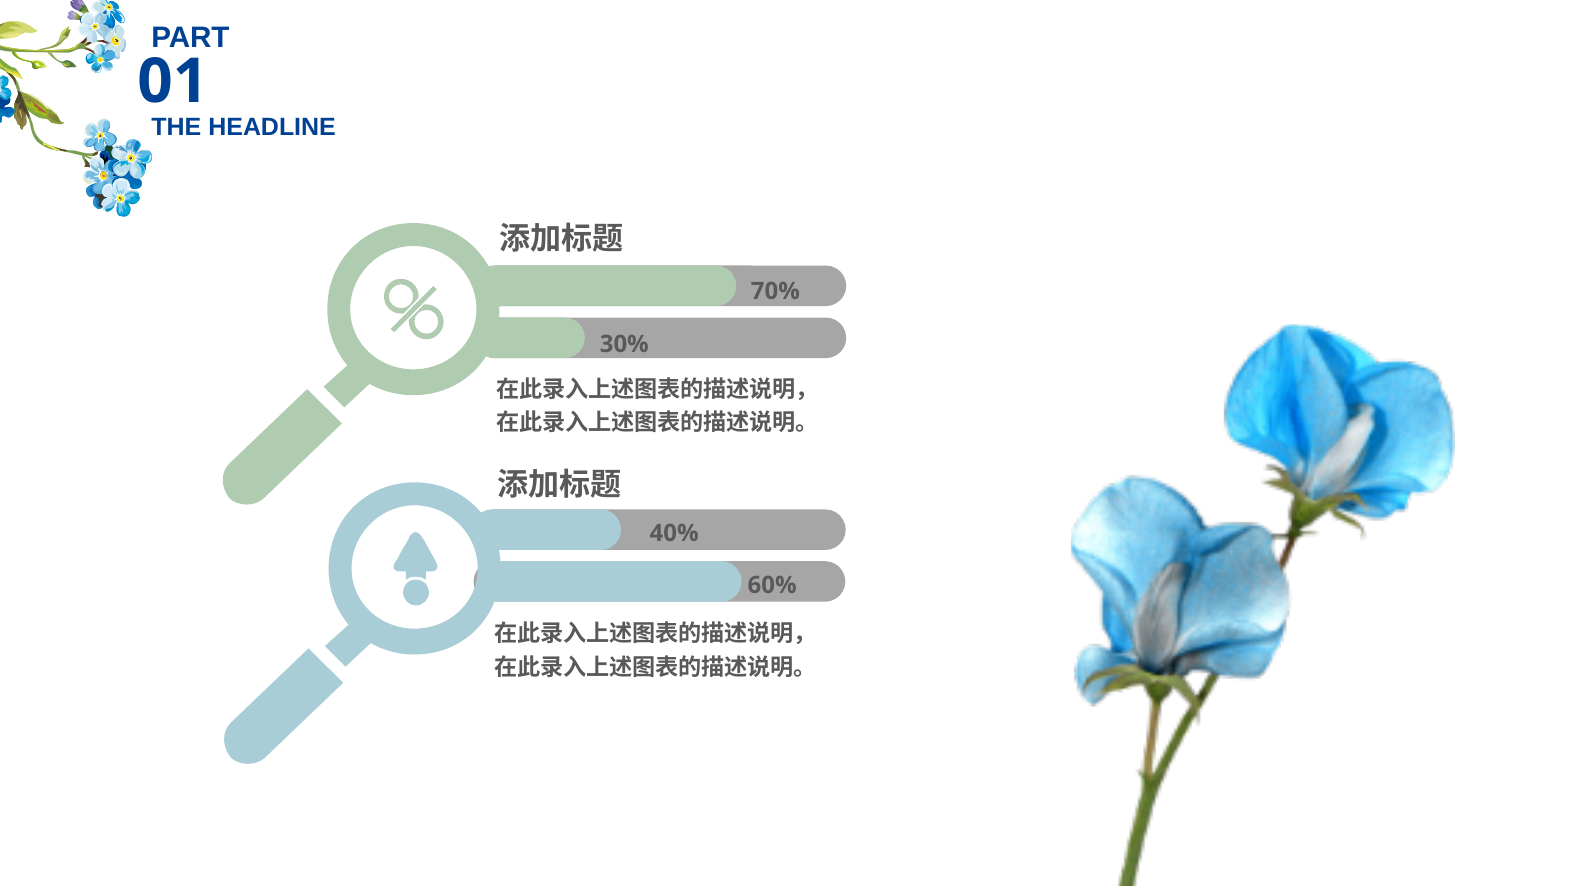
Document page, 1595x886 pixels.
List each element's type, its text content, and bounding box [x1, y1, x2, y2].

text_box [504, 262, 847, 313]
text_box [506, 504, 846, 555]
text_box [504, 315, 847, 366]
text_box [221, 482, 501, 767]
picture [1070, 323, 1456, 886]
picture [0, 0, 173, 234]
text_box 在此录入上述图表的描述说明，在此录入上述图表的描述说明。 [506, 614, 846, 686]
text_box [506, 556, 846, 607]
text_box 添加标题 [504, 457, 634, 502]
text_box 添加标题 [487, 212, 636, 260]
text_box 在此录入上述图表的描述说明，在此录入上述图表的描述说明。 [504, 373, 848, 442]
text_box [220, 222, 500, 481]
text_box THE HEADLINE [136, 103, 352, 149]
picture [0, 88, 5, 96]
text_box PART [136, 10, 245, 61]
text_box 01 [122, 33, 224, 123]
